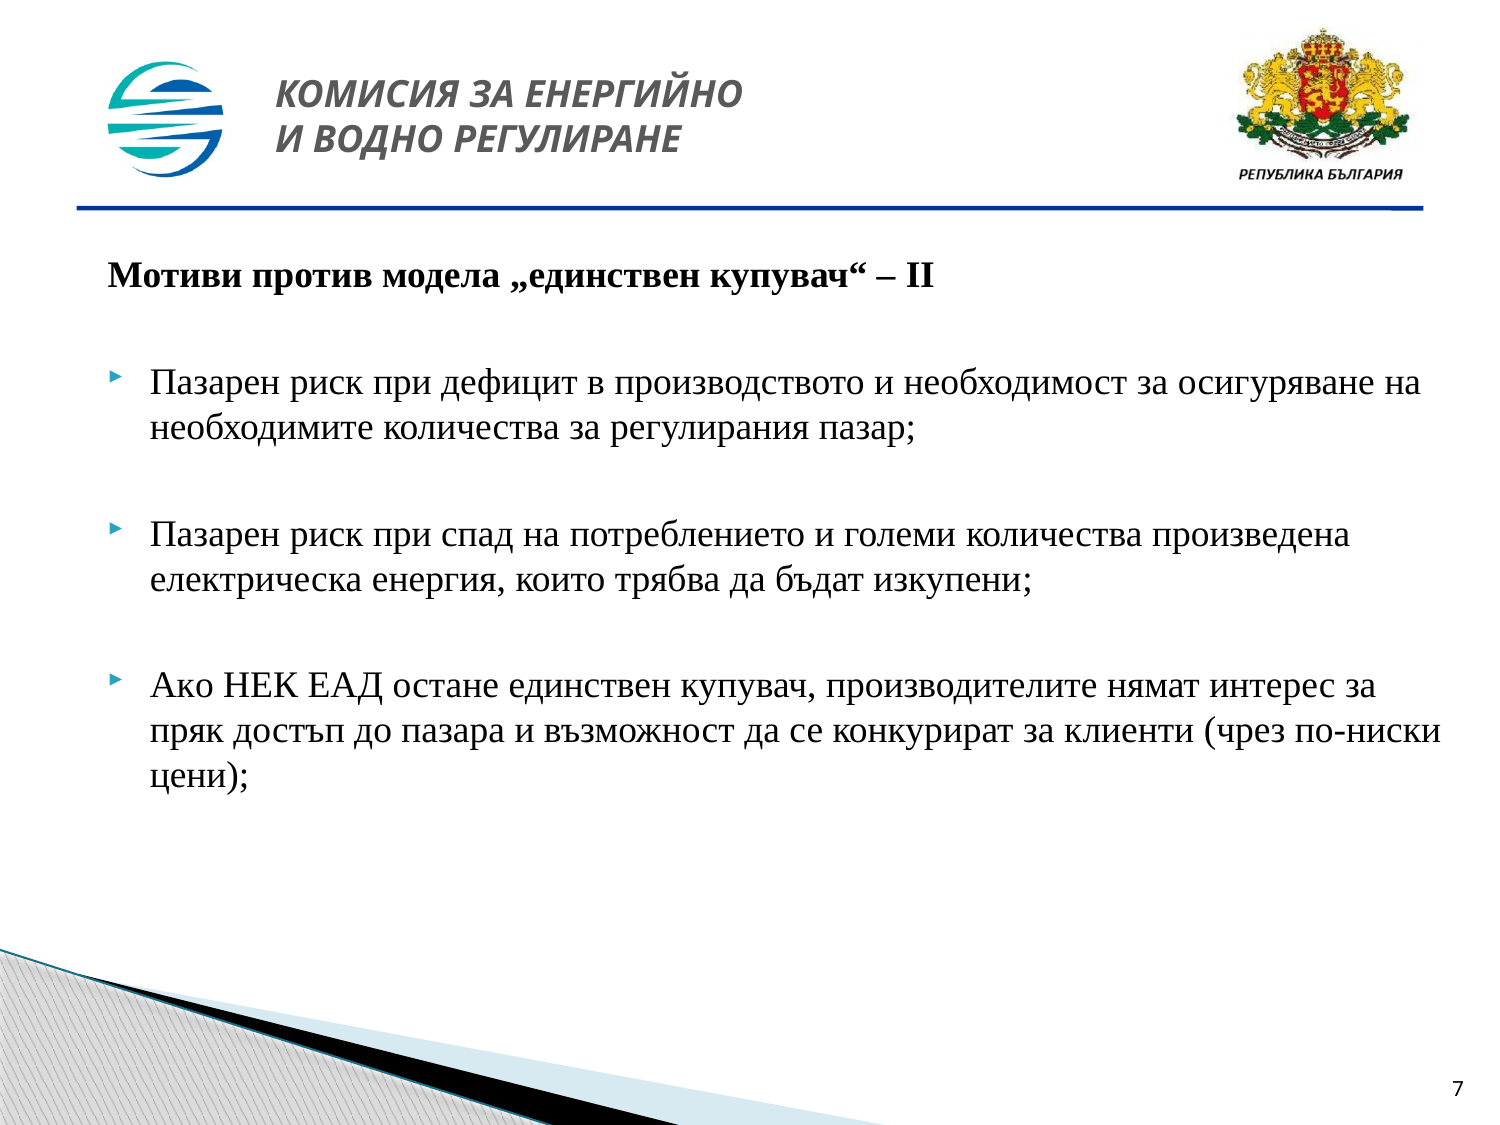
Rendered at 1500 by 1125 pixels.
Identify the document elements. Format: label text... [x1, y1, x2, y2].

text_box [76, 26, 1424, 209]
slide_number 7 [1418, 1051, 1479, 1112]
list Мотиви против модела „единствен купувач“ – II Пазарен риск при дефицит в производството и необходимост за осигуряване на необходимите количества за регулирания пазар; Пазарен риск при спад на потреблението и големи количества произведена електрическа енергия, които трябва да бъдат изкупени; Ако НЕК ЕАД остане единствен купувач, производителите нямат интерес за пряк достъп до пазара и възможност да се конкурират за клиенти (чрез по-ниски цени); [75, 243, 1459, 986]
